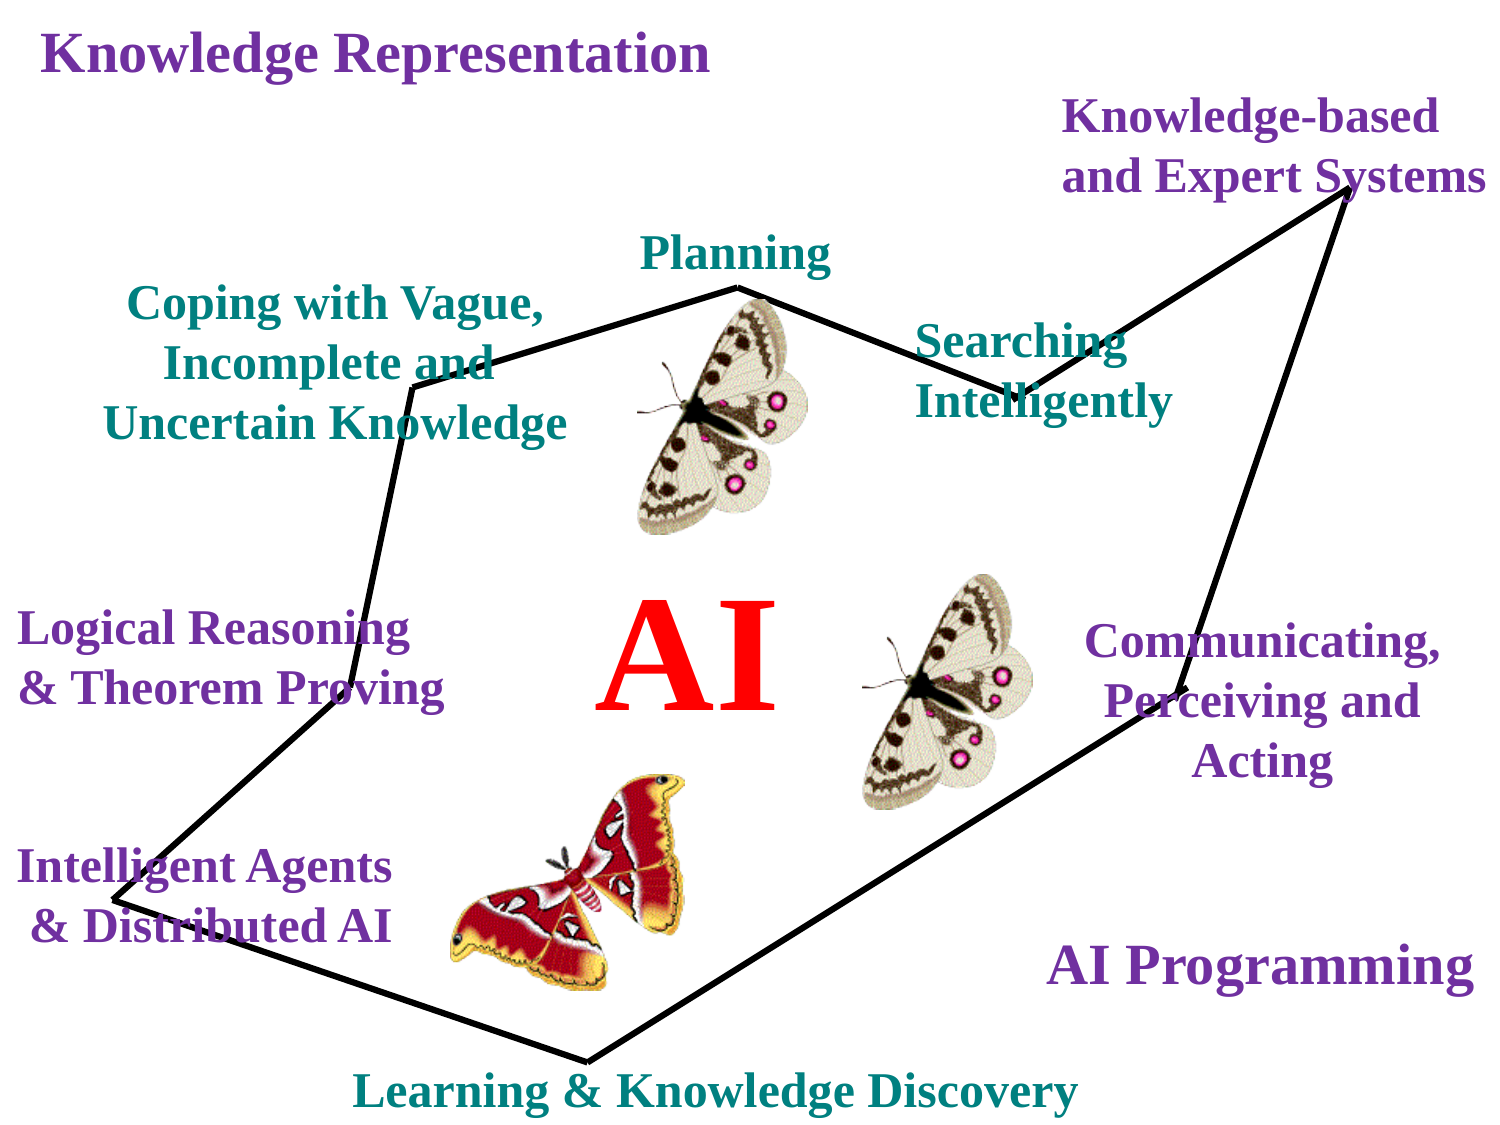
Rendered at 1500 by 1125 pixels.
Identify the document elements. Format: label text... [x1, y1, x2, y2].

text_box Learning & Knowledge Discovery [337, 1049, 1094, 1125]
picture [862, 574, 1033, 810]
picture [637, 299, 808, 535]
text_box Logical Reasoning & Theorem Proving [2, 587, 473, 723]
text_box AI Programming [1031, 918, 1490, 1004]
text_box Communicating, Perceiving and Acting [1068, 599, 1456, 795]
text_box Coping with Vague, Incomplete and Uncertain Knowledge [87, 262, 583, 458]
picture [449, 774, 685, 991]
text_box Intelligent Agents & Distributed AI [1, 824, 421, 960]
text_box Knowledge-based and Expert Systems [1046, 74, 1500, 210]
text_box Planning [624, 212, 858, 288]
text_box Knowledge Representation [26, 6, 727, 92]
title AI [50, 549, 1325, 738]
text_box Searching Intelligently [899, 299, 1189, 435]
